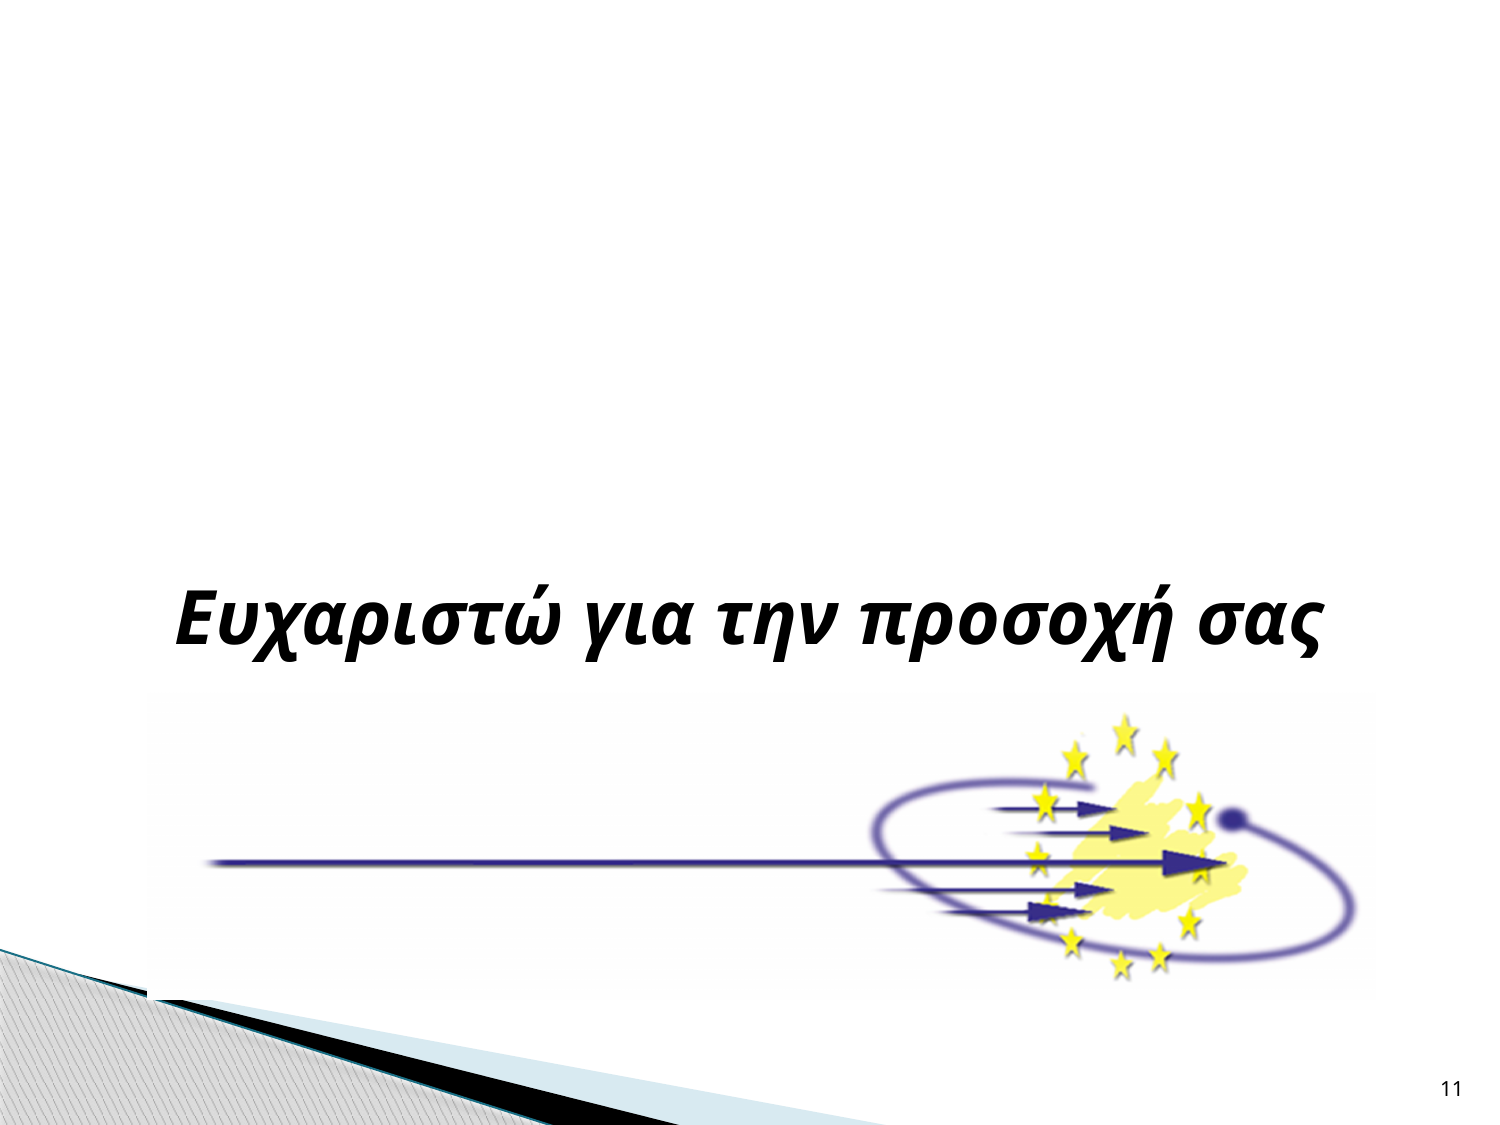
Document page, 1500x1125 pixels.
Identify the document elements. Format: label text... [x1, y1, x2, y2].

slide_number 11 [1418, 1051, 1479, 1112]
list Ευχαριστώ για την προσοχή σας [75, 242, 1425, 986]
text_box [147, 692, 1376, 1000]
